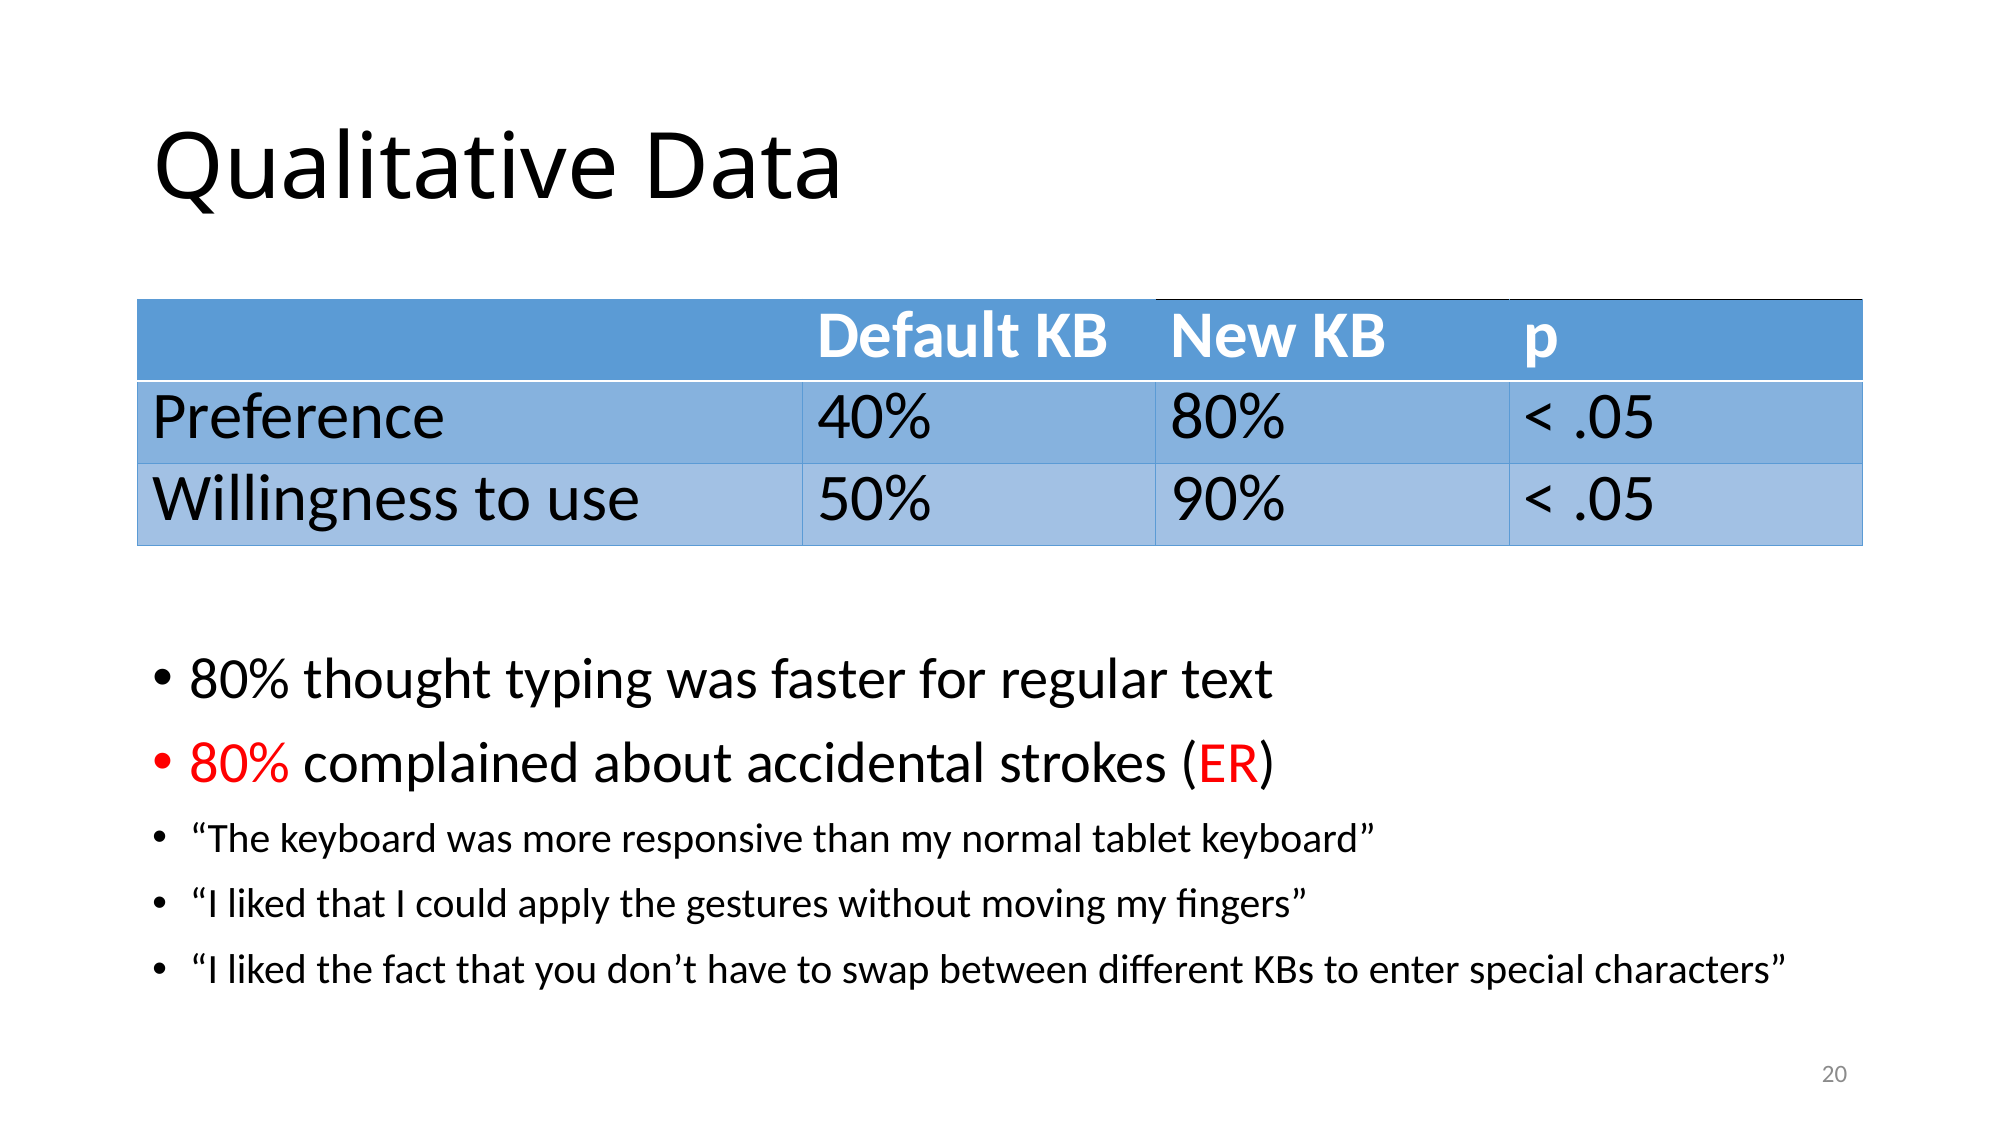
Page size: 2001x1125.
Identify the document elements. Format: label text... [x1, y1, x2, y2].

table_header New KB [1156, 300, 1509, 380]
table_cell Willingness to use [138, 464, 802, 545]
table_header Default KB [803, 300, 1155, 380]
table_cell 40% [803, 382, 1155, 463]
table_cell 50% [803, 464, 1155, 545]
slide_number 20 [1412, 1042, 1863, 1103]
table_cell < .05 [1510, 464, 1862, 545]
table_cell Preference [138, 382, 802, 463]
table_header p [1510, 300, 1862, 380]
title Qualitative Data [137, 59, 1863, 278]
table_cell 90% [1156, 464, 1509, 545]
list 80% thought typing was faster for regular text 80% complained about accidental strokes (ER) “The keyboard was more responsive than my normal tablet keyboard” “I liked that I could apply the gestures without moving my fingers” “I liked the fact that you don’t have to swap between different KBs to enter special characters” [137, 546, 1863, 1014]
table_cell 80% [1156, 382, 1509, 463]
table_header [138, 300, 802, 380]
table_cell < .05 [1510, 382, 1862, 463]
